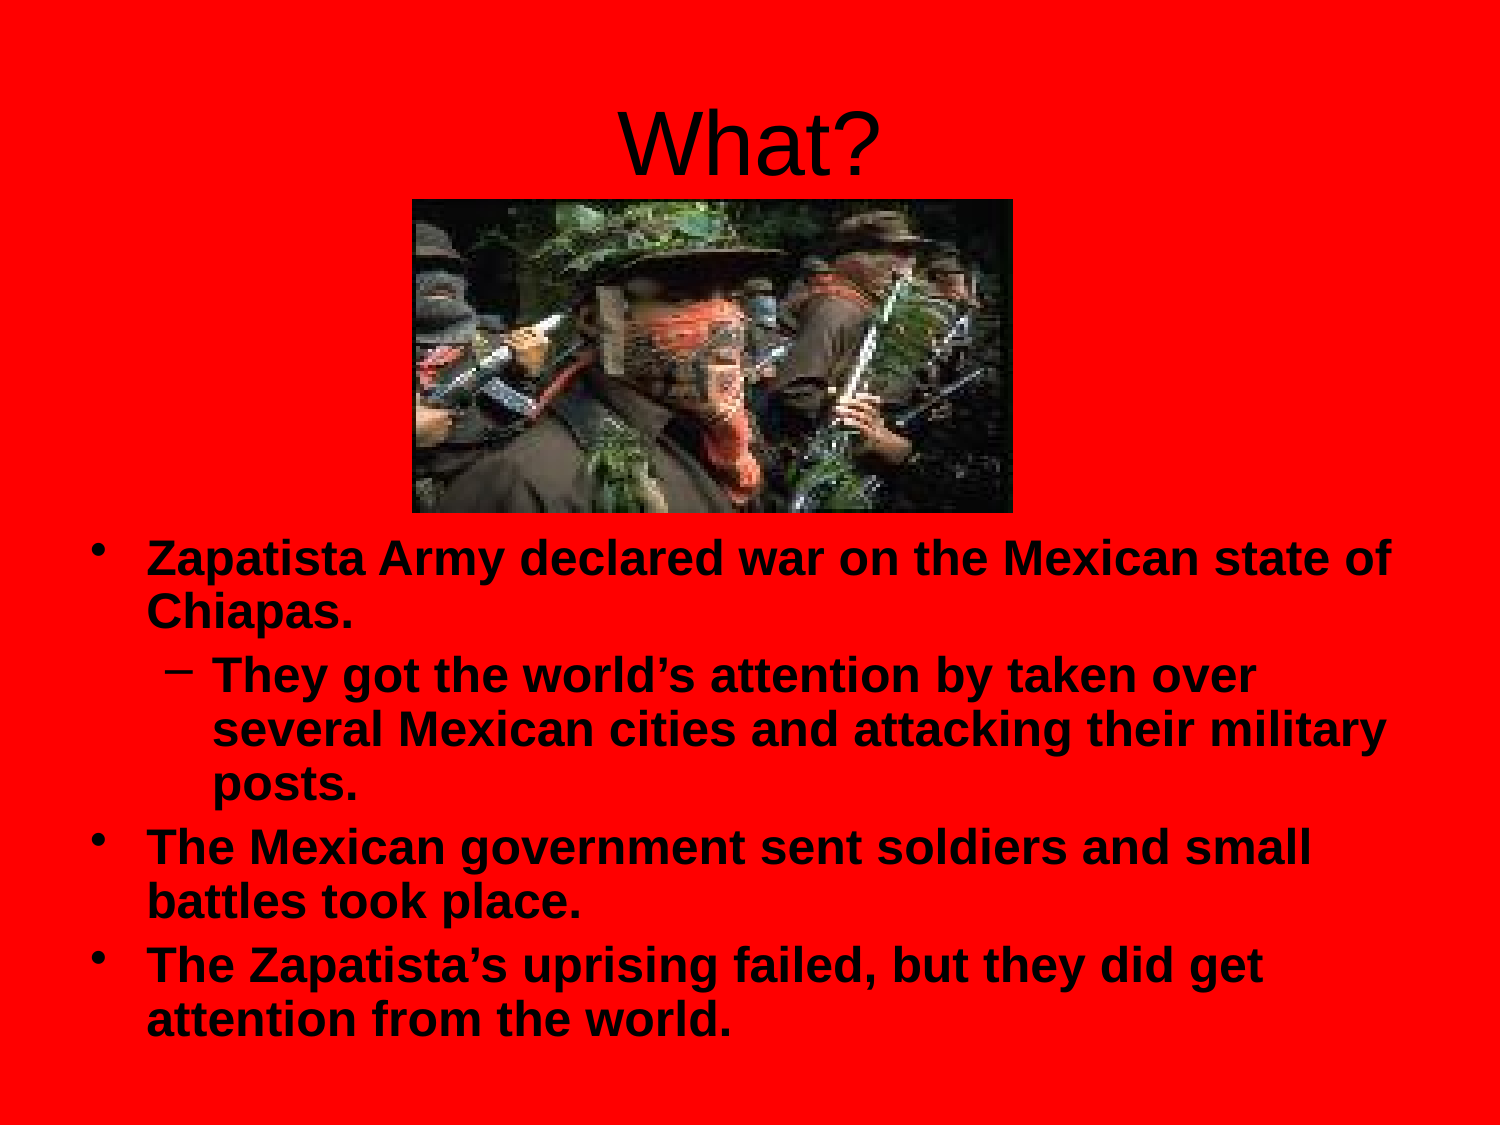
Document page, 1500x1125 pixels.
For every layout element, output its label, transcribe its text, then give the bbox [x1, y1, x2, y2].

picture [412, 199, 1013, 513]
title What? [74, 44, 1426, 233]
list Zapatista Army declared war on the Mexican state of Chiapas. They got the world’s attention by taken over several Mexican cities and attacking their military posts. The Mexican government sent soldiers and small battles took place. The Zapatista’s uprising failed, but they did get attention from the world. [74, 262, 1426, 1006]
